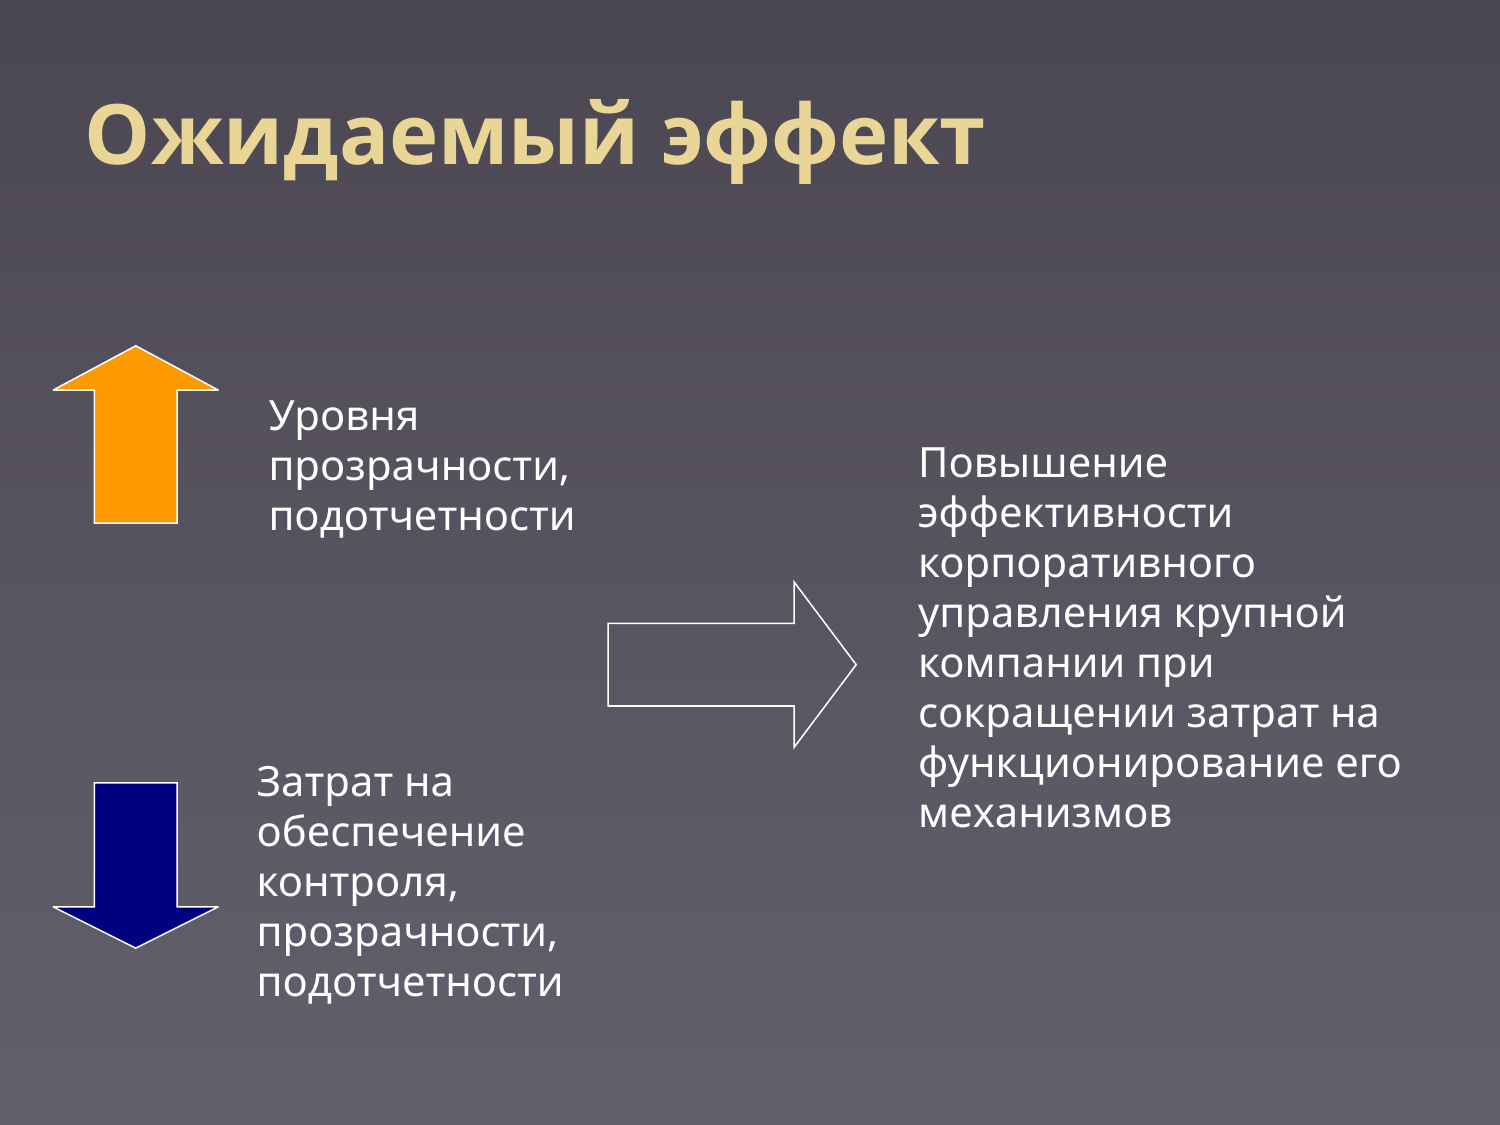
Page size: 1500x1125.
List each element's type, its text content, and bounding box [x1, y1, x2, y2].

text_box Повышение эффективности корпоративного управления крупной компании при сокращении затрат на функционирование его механизмов [903, 428, 1477, 844]
text_box Затрат на обеспечение контроля, прозрачности, подотчетности [241, 747, 703, 1013]
text_box [53, 345, 219, 524]
text_box [608, 581, 857, 748]
text_box [53, 782, 219, 949]
text_box Уровня прозрачности, подотчетности [253, 381, 715, 547]
text_box Ожидаемый эффект [70, 93, 1181, 189]
